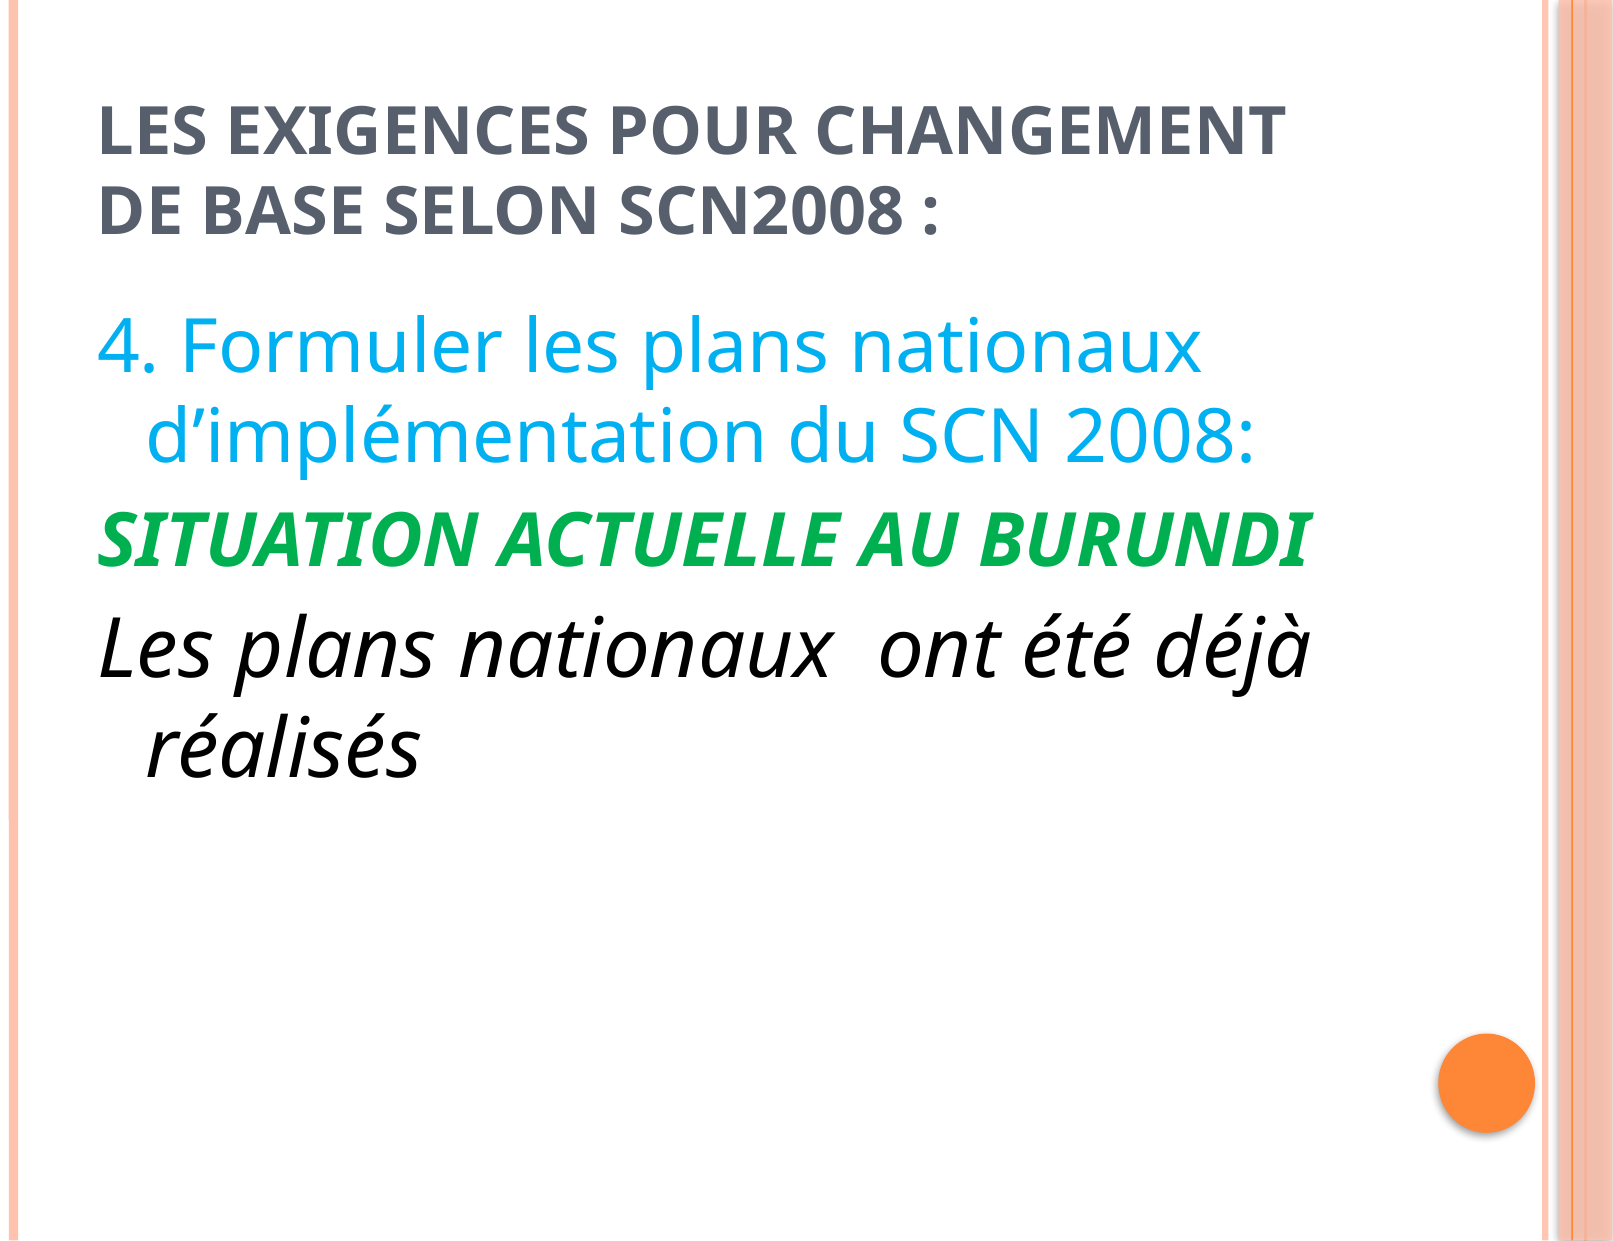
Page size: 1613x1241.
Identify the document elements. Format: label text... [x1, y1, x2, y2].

list 4. Formuler les plans nationaux d’implémentation du SCN 2008: SITUATION ACTUELLE AU BURUNDI Les plans nationaux ont été déjà réalisés [80, 289, 1574, 999]
title LES EXIGENCES POUR CHANGEMENT DE BASE SELON SCN2008 : [80, 49, 1398, 257]
